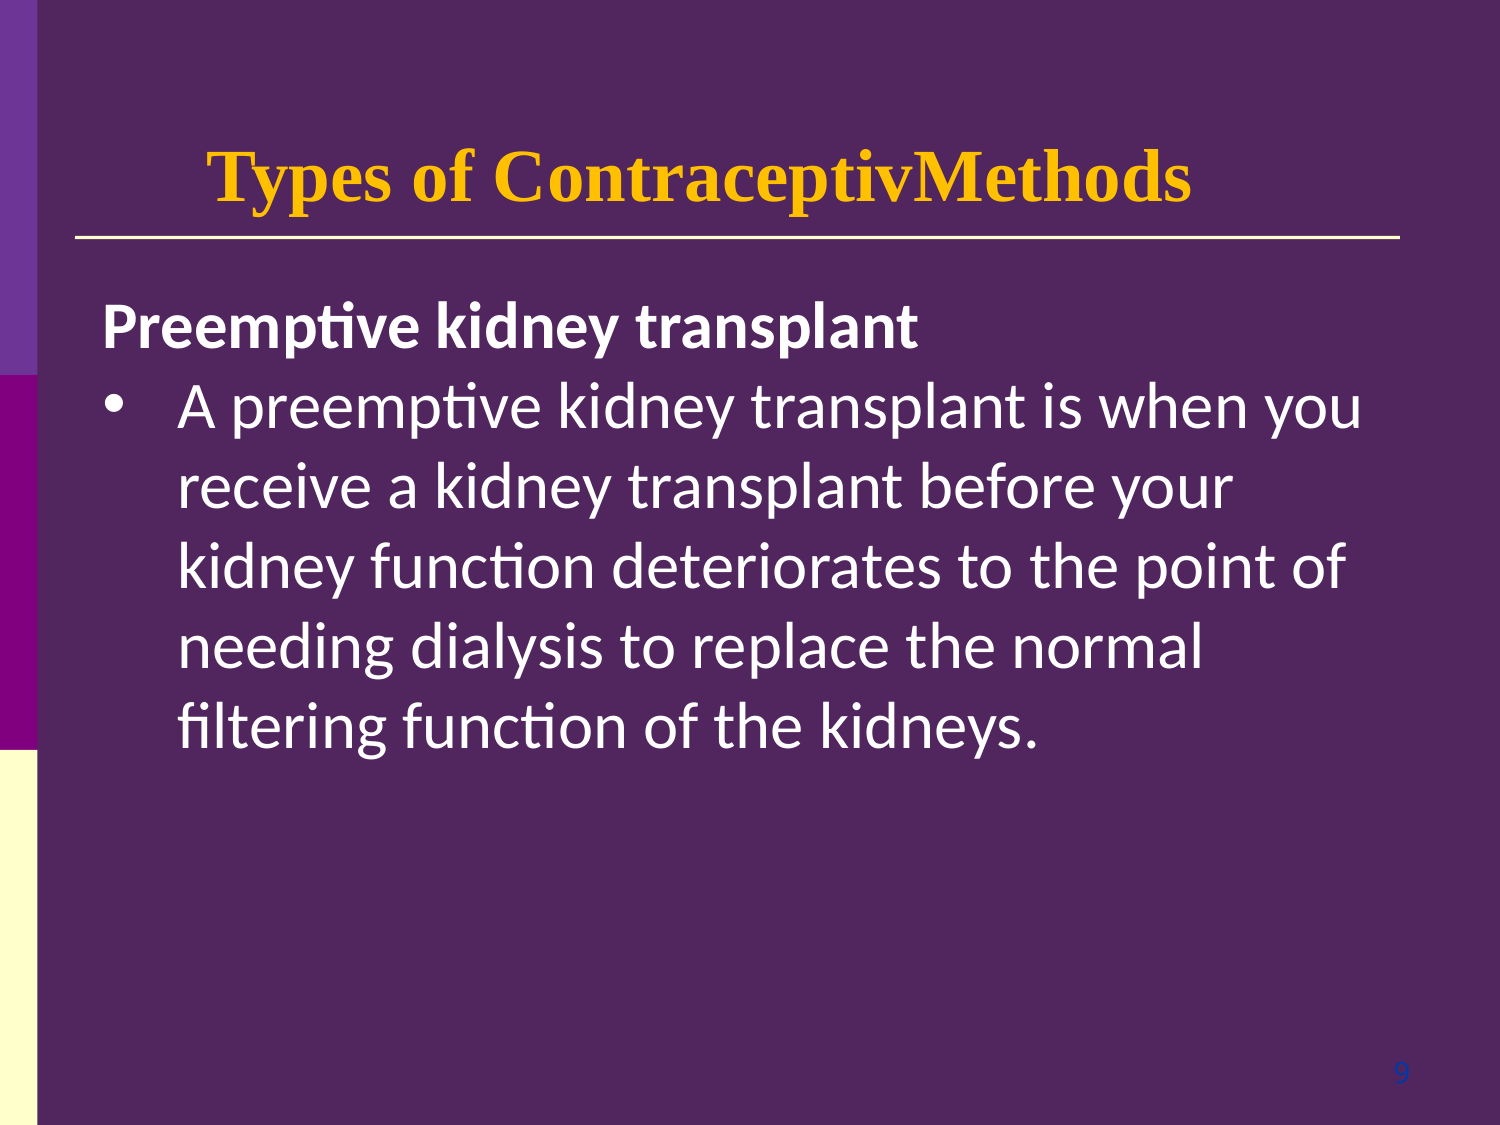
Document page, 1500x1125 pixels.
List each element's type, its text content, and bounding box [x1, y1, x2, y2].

text_box Preemptive kidney transplant A preemptive kidney transplant is when you receive a kidney transplant before your kidney function deteriorates to the point of needing dialysis to replace the normal filtering function of the kidneys. [87, 274, 1388, 770]
text_box Types of ContraceptivMethods [0, 118, 1438, 224]
text_box 9 [1074, 1012, 1425, 1073]
